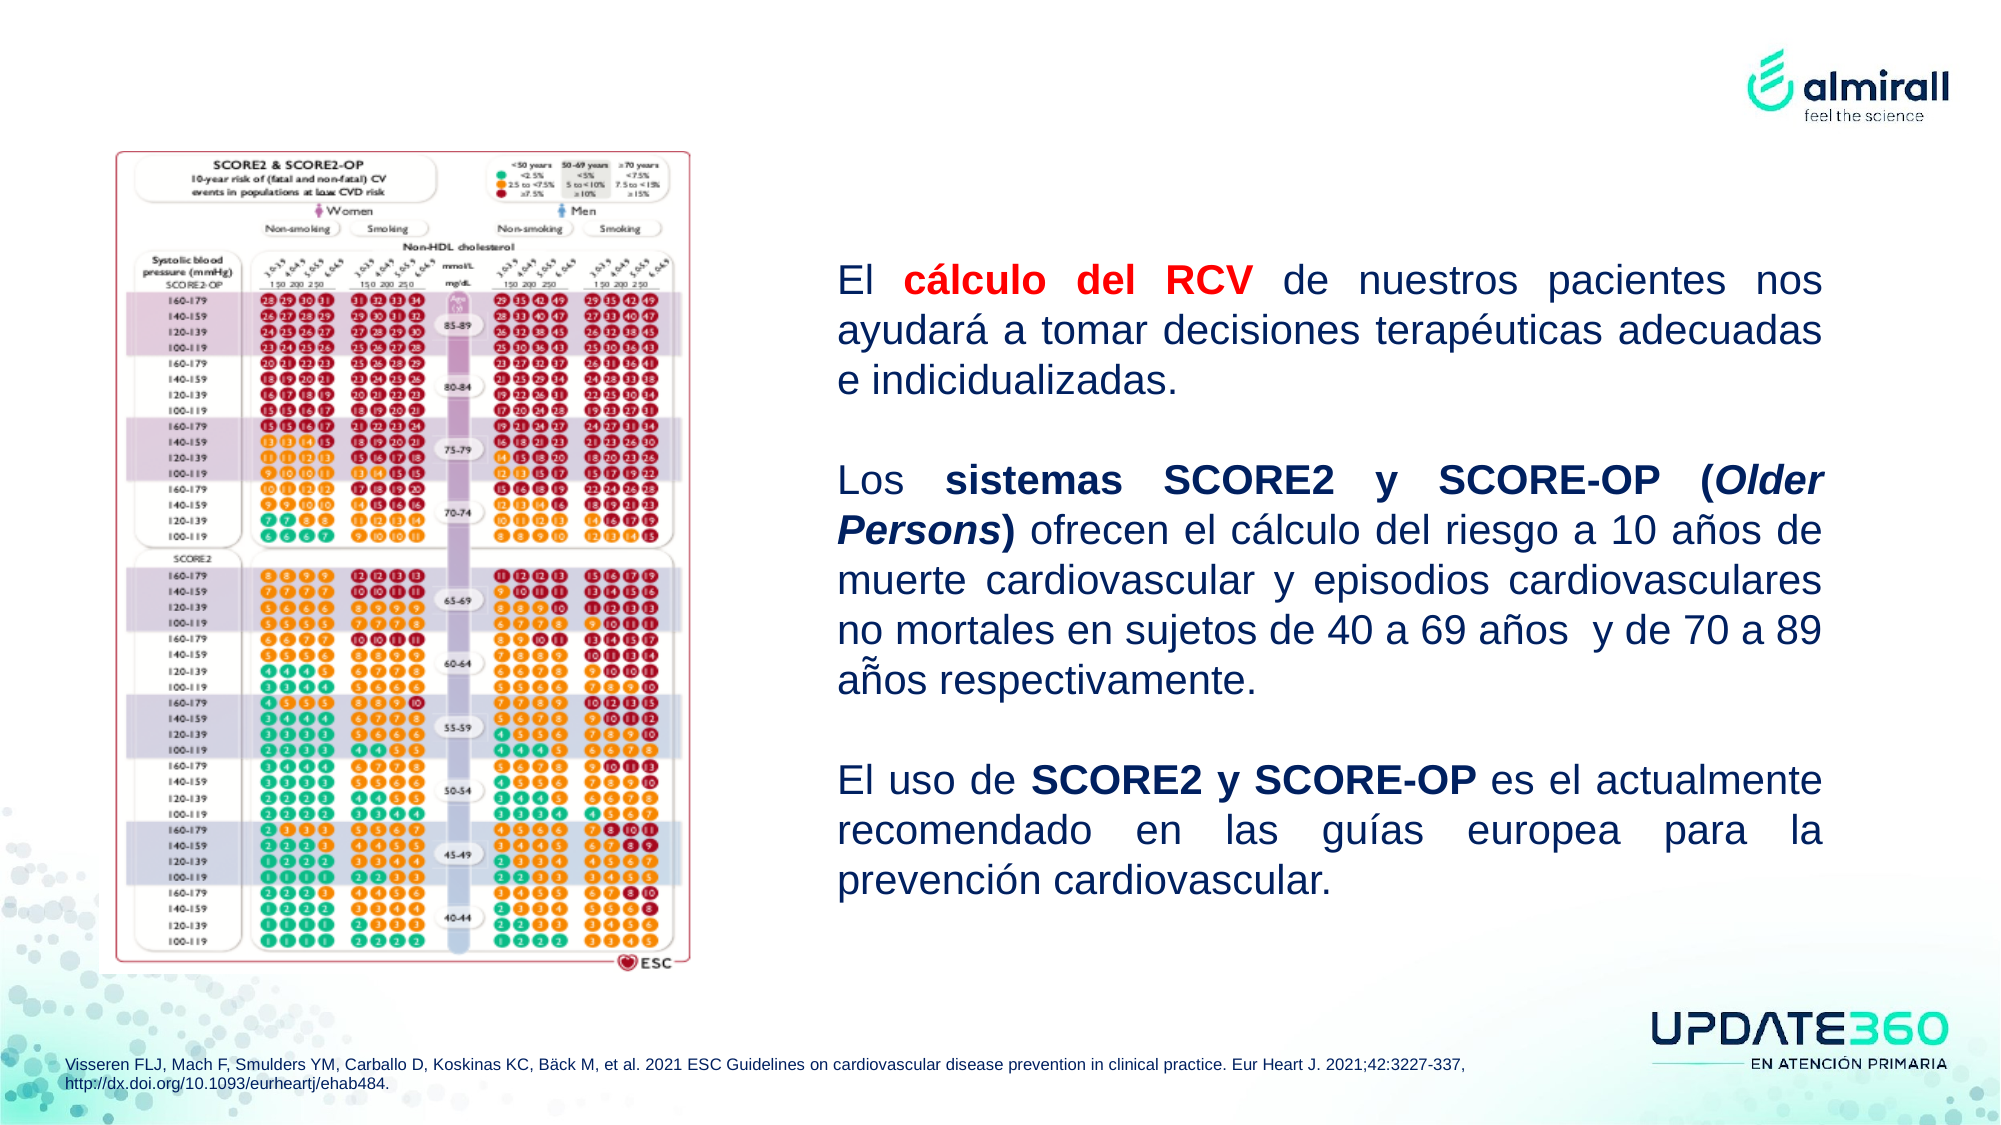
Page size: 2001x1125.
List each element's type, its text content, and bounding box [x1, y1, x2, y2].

picture [0, 0, 2001, 1125]
text_box Visseren FLJ, Mach F, Smulders YM, Carballo D, Koskinas KC, Bäck M, et al. 2021 ESC Guidelines on cardiovascular disease prevention in clinical practice. Eur Heart J. 2021;42:3227-337, http://dx.doi.org/10.1093/eurheartj/ehab484. [45, 1033, 1619, 1114]
text_box El cálculo del RCV de nuestros pacientes nos ayudará a tomar decisiones terapéuticas adecuadas e indicidualizadas. Los sistemas SCORE2 y SCORE-OP (Older Persons) ofrecen el cálculo del riesgo a 10 años de muerte cardiovascular y episodios cardiovasculares no mortales en sujetos de 40 a 69 años y de 70 a 89 añ̃os respectivamente. El uso de SCORE2 y SCORE-OP es el actualmente recomendado en las guías europea para la prevención cardiovascular. [817, 242, 1844, 913]
